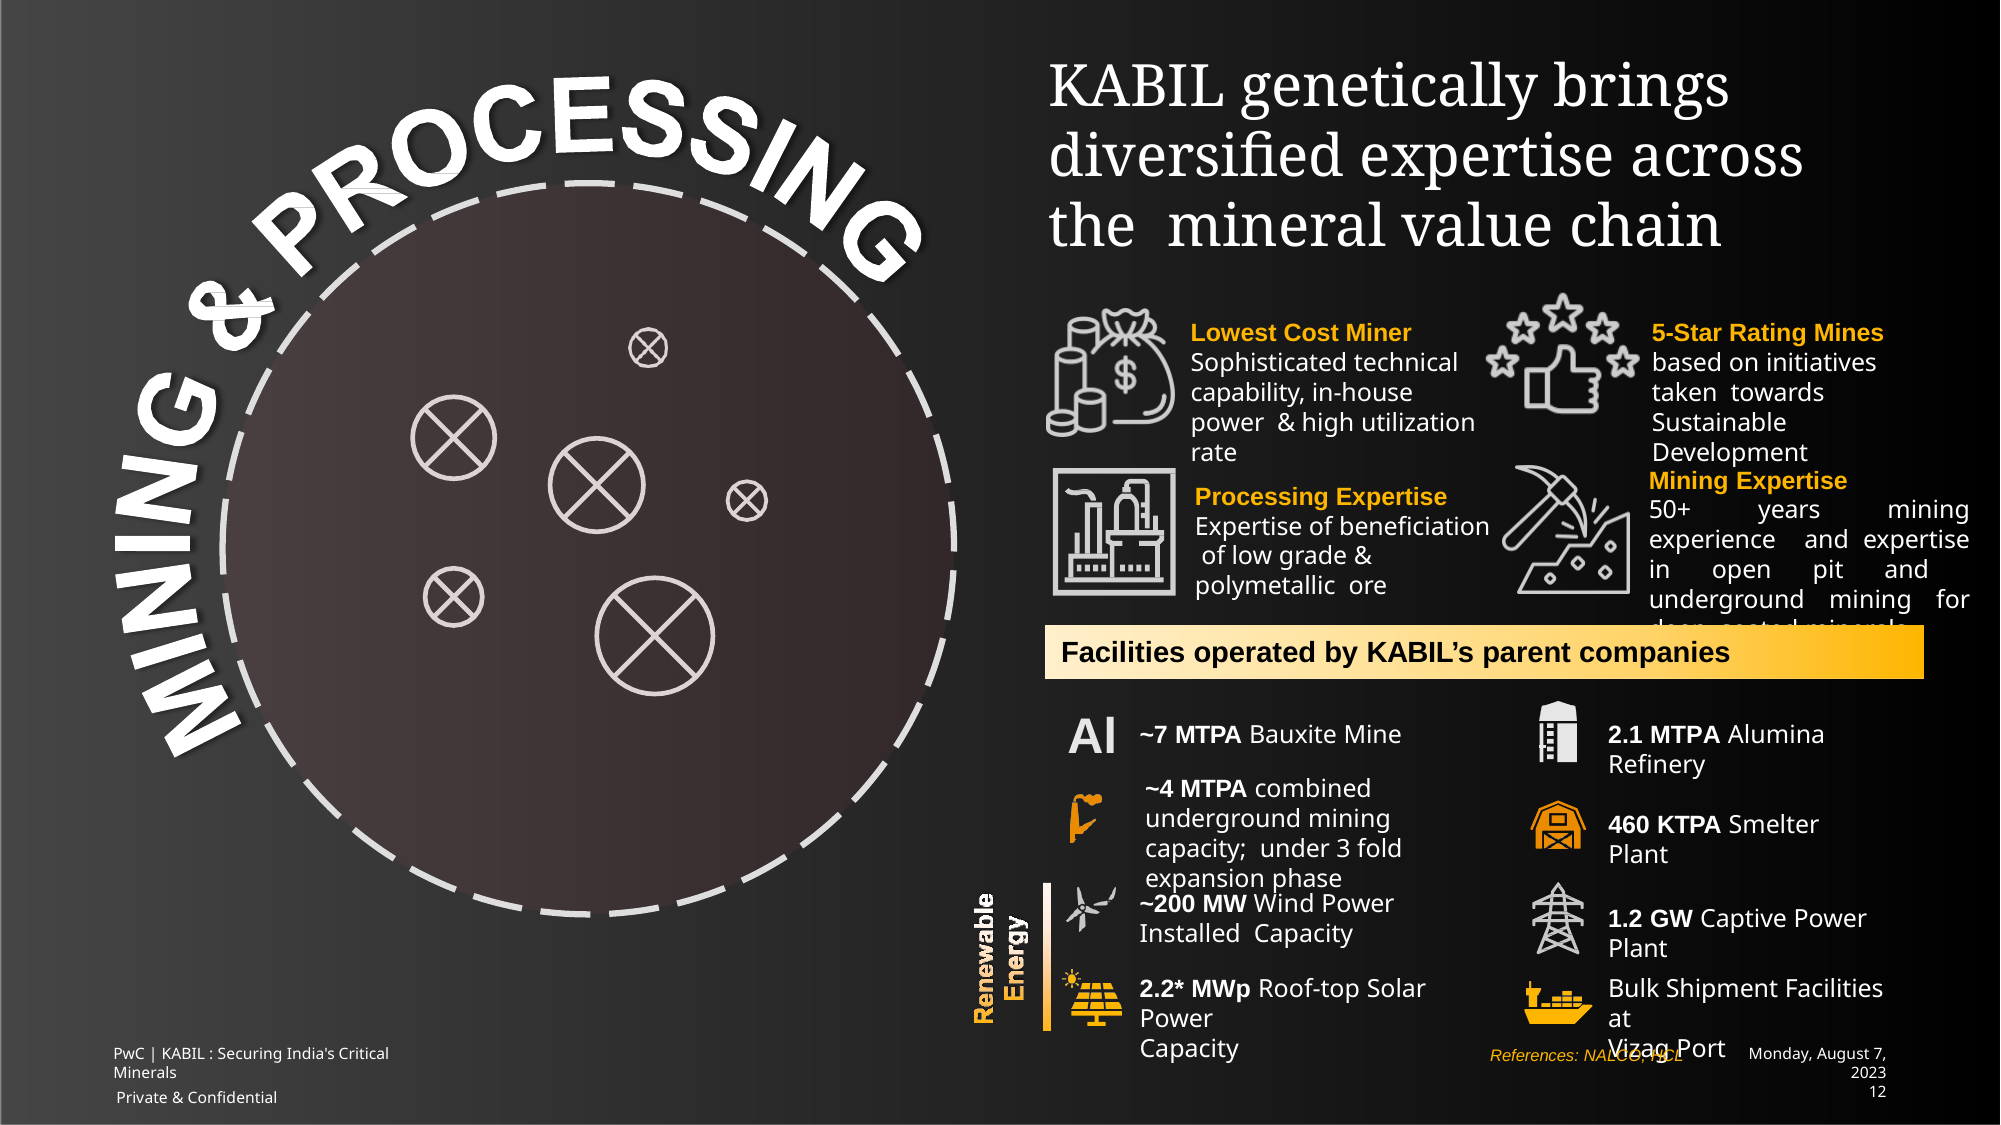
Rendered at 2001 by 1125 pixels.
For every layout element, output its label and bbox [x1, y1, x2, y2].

picture [1481, 270, 1646, 435]
text_box [114, 70, 1176, 918]
picture [1630, 625, 1925, 679]
text_box [973, 465, 1630, 1031]
text_box [0, 0, 2000, 1125]
